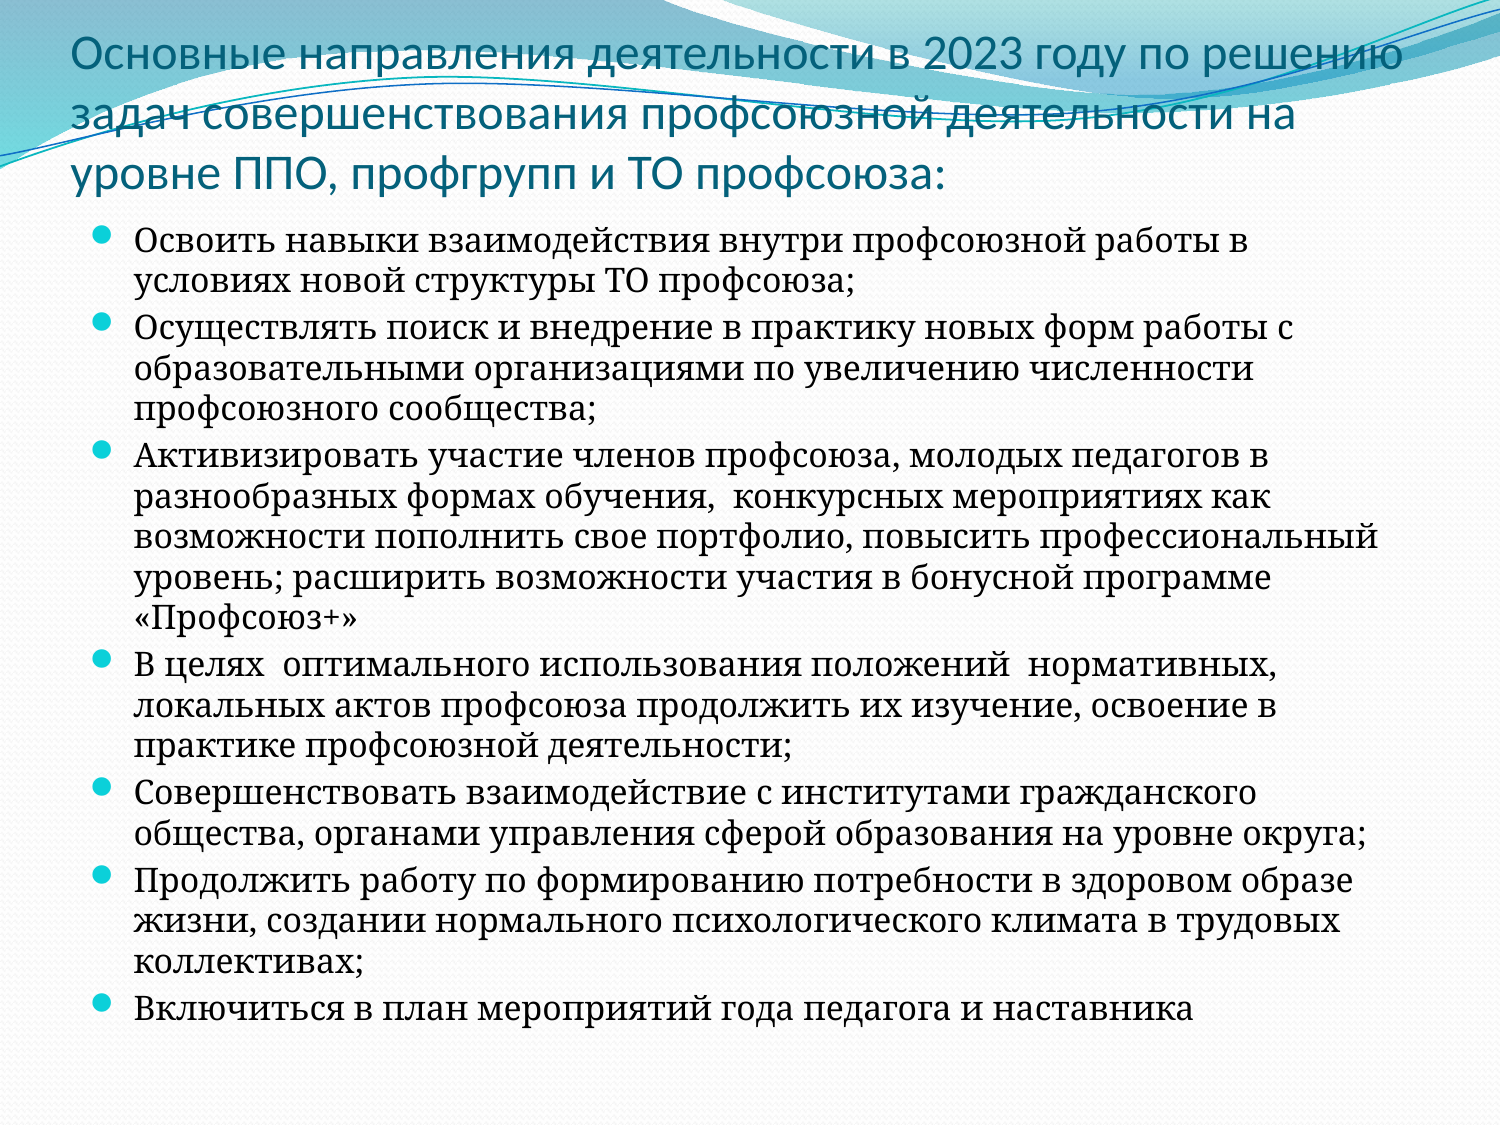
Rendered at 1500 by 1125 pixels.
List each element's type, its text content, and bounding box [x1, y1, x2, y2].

list Освоить навыки взаимодействия внутри профсоюзной работы в условиях новой структуры ТО профсоюза; Осуществлять поиск и внедрение в практику новых форм работы с образовательными организациями по увеличению численности профсоюзного сообщества; Активизировать участие членов профсоюза, молодых педагогов в разнообразных формах обучения, конкурсных мероприятиях как возможности пополнить свое портфолио, повысить профессиональный уровень; расширить возможности участия в бонусной программе «Профсоюз+» В целях оптимального использования положений нормативных, локальных актов профсоюза продолжить их изучение, освоение в практике профсоюзной деятельности; Совершенствовать взаимодействие с институтами гражданского общества, органами управления сферой образования на уровне округа; Продолжить работу по формированию потребности в здоровом образе жизни, создании нормального психологического климата в трудовых коллективах; Включиться в план мероприятий года педагога и наставника [75, 210, 1425, 1038]
title Основные направления деятельности в 2023 году по решению задач совершенствования профсоюзной деятельности на уровне ППО, профгрупп и ТО профсоюза: [70, 46, 1421, 200]
